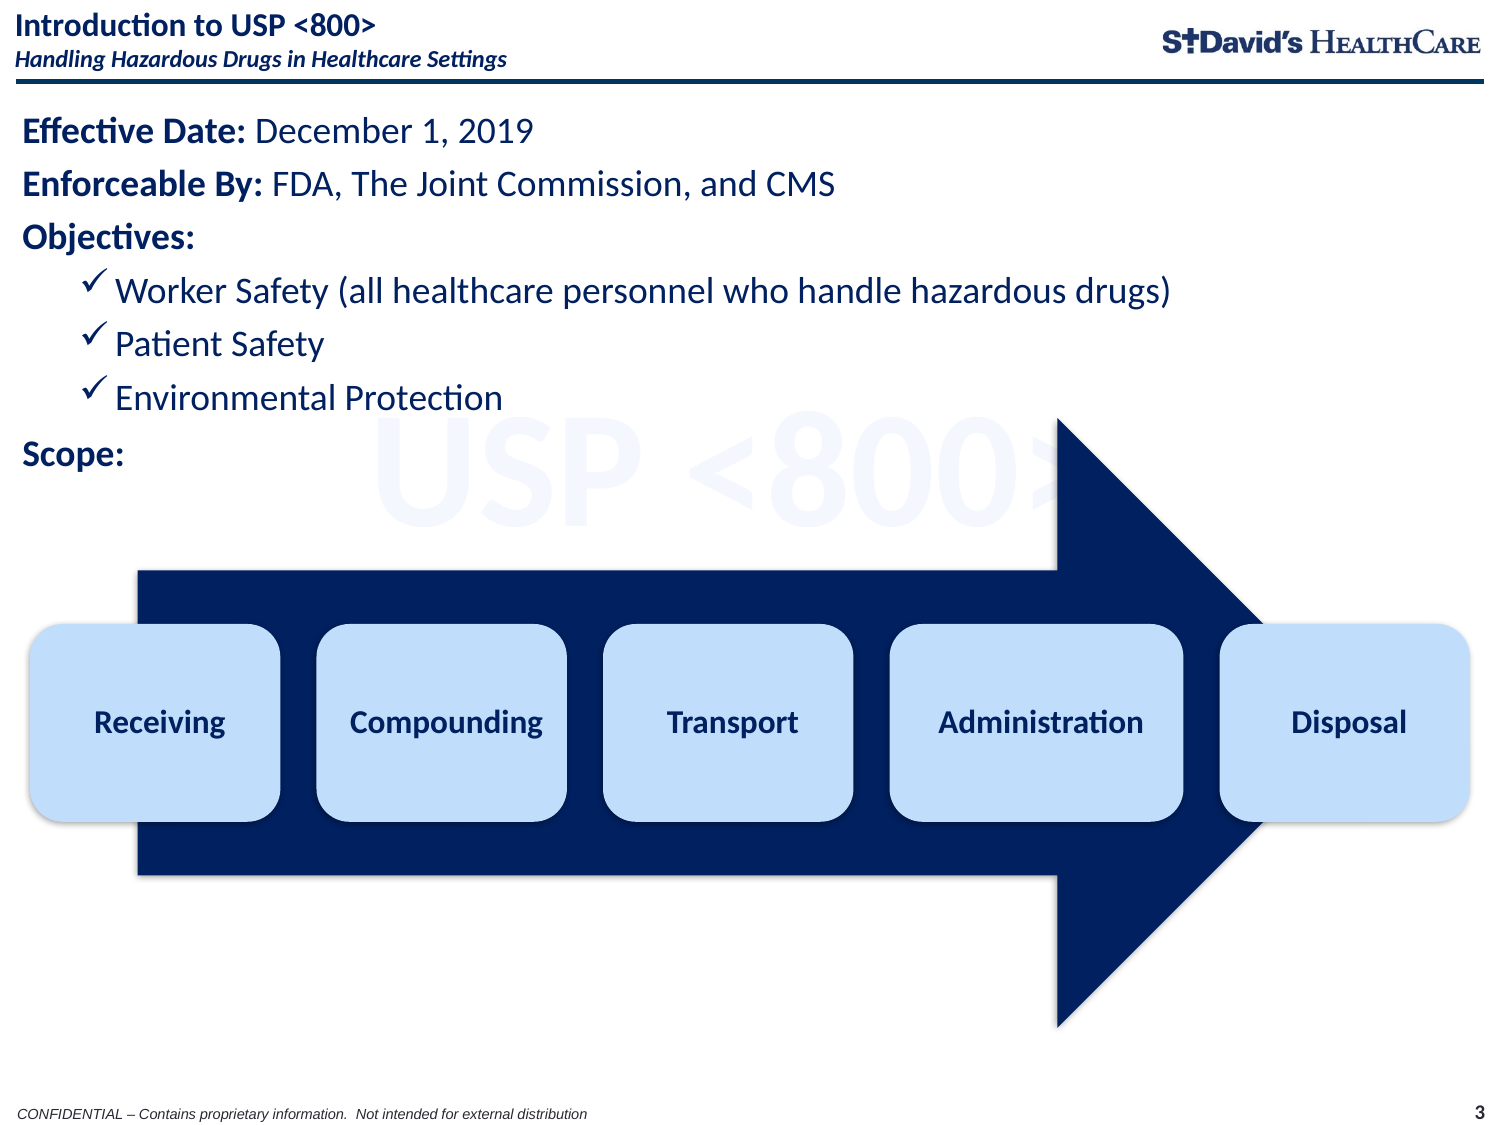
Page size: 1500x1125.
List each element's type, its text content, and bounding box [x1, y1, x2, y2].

slide_number 3 [1149, 1071, 1500, 1125]
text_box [29, 417, 1471, 1029]
title Introduction to USP <800> Handling Hazardous Drugs in Healthcare Settings [0, 0, 1153, 80]
text_box Effective Date: December 1, 2019 Enforceable By: FDA, The Joint Commission, and CMS Objectives: Worker Safety (all healthcare personnel who handle hazardous drugs) Patient Safety Environmental Protection Scope: [7, 49, 1493, 441]
picture [1162, 28, 1481, 49]
